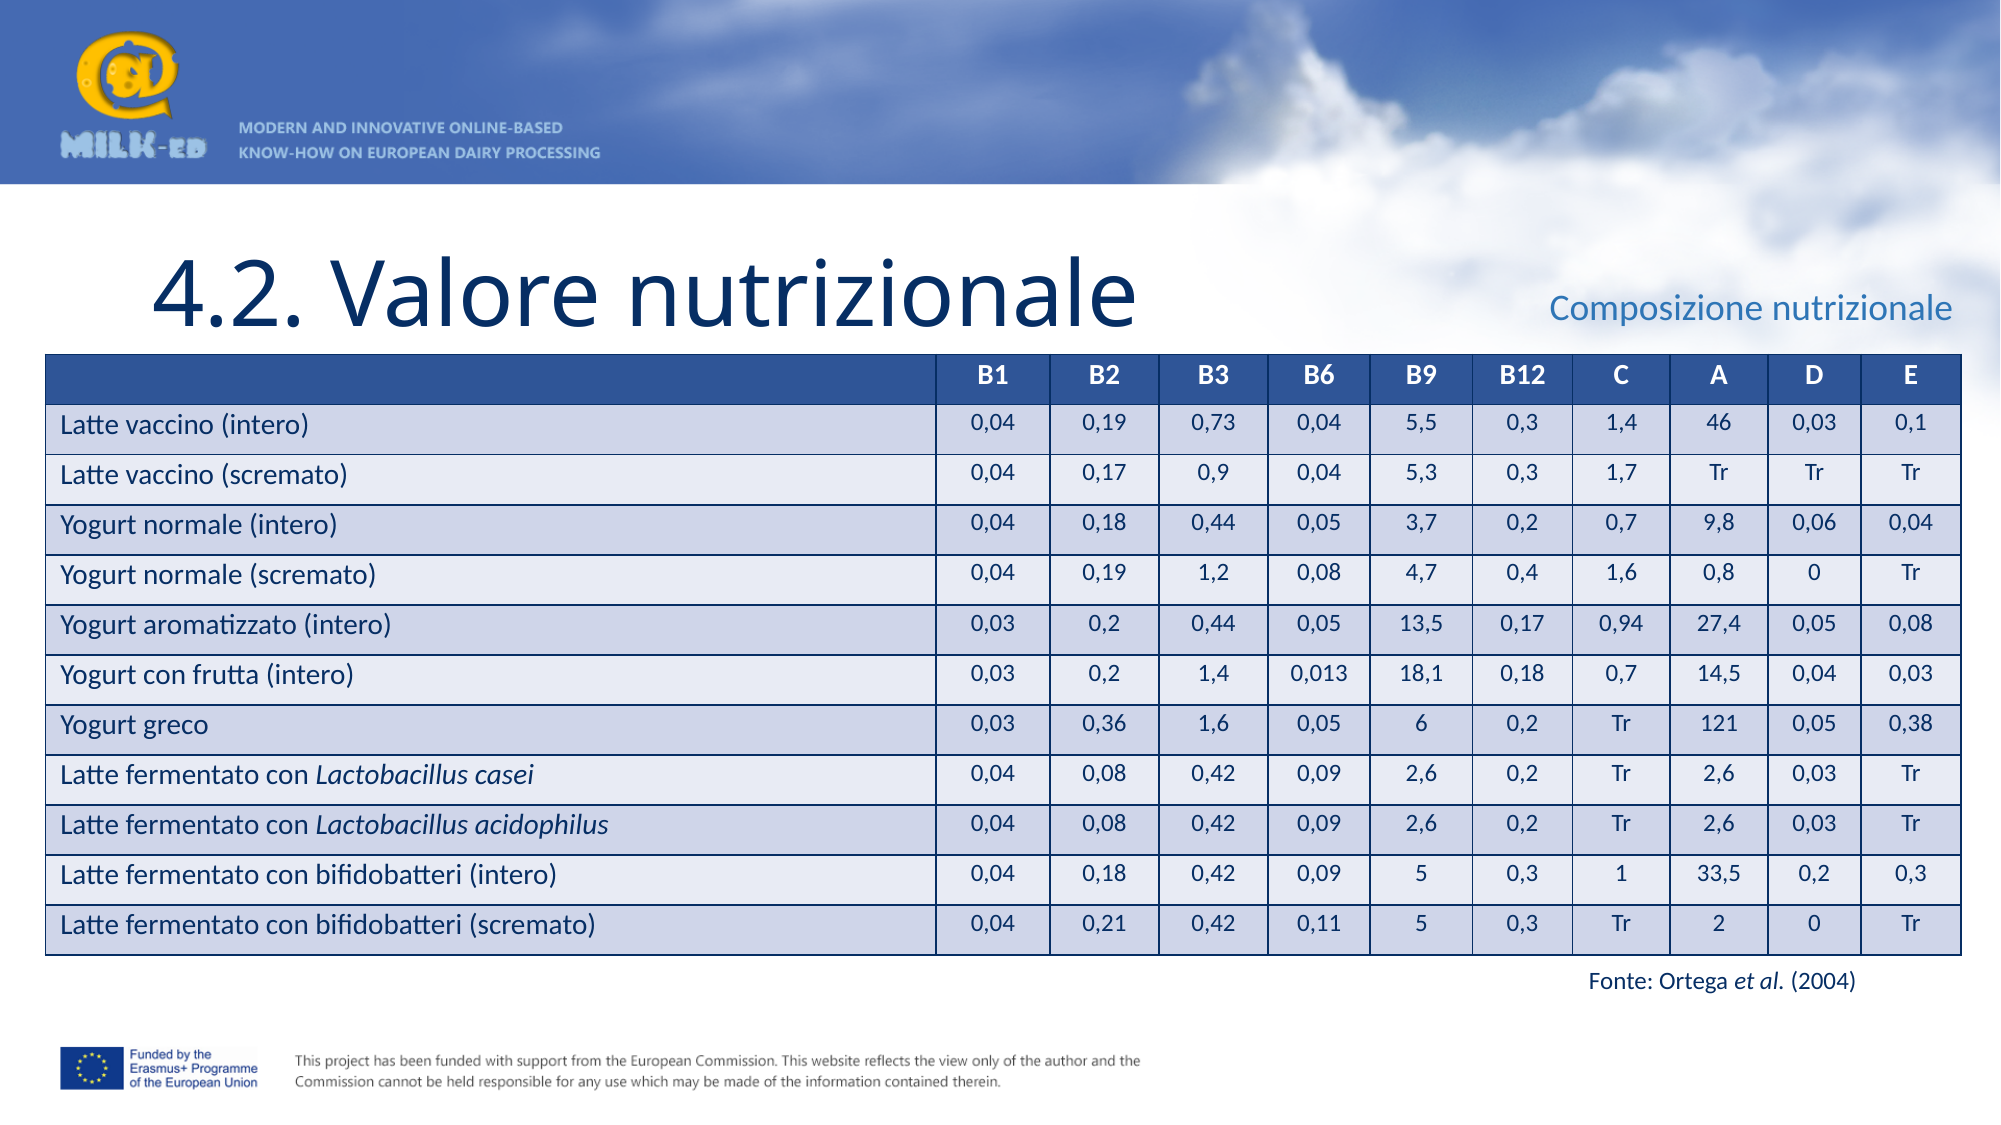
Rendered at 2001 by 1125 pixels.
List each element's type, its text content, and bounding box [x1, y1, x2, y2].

table_cell 1,7 [1573, 455, 1669, 504]
table_cell 0,2 [1473, 806, 1572, 854]
table_cell 0,7 [1573, 656, 1669, 704]
table_cell 0 [1769, 906, 1860, 954]
table_cell Yogurt greco [46, 706, 935, 754]
table_cell 5 [1371, 906, 1472, 954]
table_cell 0,04 [1269, 405, 1369, 454]
table_cell 0,18 [1051, 506, 1158, 554]
table_cell 9,8 [1671, 506, 1767, 554]
table_cell 0,09 [1269, 756, 1369, 804]
title 4.2. Valore nutrizionale [137, 188, 1735, 354]
table_cell Yogurt normale (scremato) [46, 556, 935, 604]
table_cell 0,04 [937, 806, 1049, 854]
table_cell 2,6 [1671, 806, 1767, 854]
table_cell 0,18 [1473, 656, 1572, 704]
table_cell 0,08 [1051, 806, 1158, 854]
table_cell Latte fermentato con Lactobacillus casei [46, 756, 935, 804]
table_cell 0,9 [1160, 455, 1267, 504]
table_cell Tr [1862, 455, 1960, 504]
table_header C [1573, 355, 1669, 404]
text_box Fonte: Ortega et al. (2004) [1574, 956, 1872, 1002]
table_cell 18,1 [1371, 656, 1472, 704]
table_cell Tr [1573, 806, 1669, 854]
table_cell 0,3 [1473, 405, 1572, 454]
table_cell 0 [1769, 556, 1860, 604]
table_cell 33,5 [1671, 856, 1767, 904]
table_cell 0,44 [1160, 606, 1267, 654]
table_cell 0,18 [1051, 856, 1158, 904]
table_cell Latte vaccino (intero) [46, 405, 935, 454]
table_cell 0,3 [1473, 856, 1572, 904]
table_cell 1,4 [1160, 656, 1267, 704]
table_cell 0,73 [1160, 405, 1267, 454]
table_cell 0,36 [1051, 706, 1158, 754]
table_cell Tr [1671, 455, 1767, 504]
table_cell 0,04 [937, 856, 1049, 904]
table_cell 0,38 [1862, 706, 1960, 754]
table_cell 1 [1573, 856, 1669, 904]
table_cell Latte fermentato con Lactobacillus acidophilus [46, 806, 935, 854]
table_cell Tr [1862, 756, 1960, 804]
table_cell 0,03 [1862, 656, 1960, 704]
table_cell 1,6 [1160, 706, 1267, 754]
table_cell Tr [1573, 756, 1669, 804]
table_cell 0,11 [1269, 906, 1369, 954]
table_cell 0,04 [1269, 455, 1369, 504]
table_cell 0,8 [1671, 556, 1767, 604]
table_cell 0,013 [1269, 656, 1369, 704]
table_cell 0,05 [1269, 706, 1369, 754]
table_cell 0,19 [1051, 405, 1158, 454]
table_cell 0,09 [1269, 806, 1369, 854]
table_cell 0,04 [937, 506, 1049, 554]
table_cell 6 [1371, 706, 1472, 754]
table_cell 0,3 [1473, 906, 1572, 954]
table_header B2 [1051, 355, 1158, 404]
table_cell Yogurt aromatizzato (intero) [46, 606, 935, 654]
table_header D [1769, 355, 1860, 404]
table_cell 0,17 [1051, 455, 1158, 504]
table_header [46, 355, 935, 404]
table_cell 0,7 [1573, 506, 1669, 554]
table_cell 0,2 [1051, 656, 1158, 704]
table_cell 0,08 [1269, 556, 1369, 604]
table_cell 0,05 [1269, 606, 1369, 654]
table_header B6 [1269, 355, 1369, 404]
table_cell 1,4 [1573, 405, 1669, 454]
table_cell 0,94 [1573, 606, 1669, 654]
table_cell 2,6 [1371, 756, 1472, 804]
picture [0, 0, 2001, 1125]
table_cell 0,19 [1051, 556, 1158, 604]
table_header E [1862, 355, 1960, 404]
table_cell 0,04 [937, 455, 1049, 504]
table_cell 27,4 [1671, 606, 1767, 654]
table_cell 0,09 [1269, 856, 1369, 904]
table_cell 5 [1371, 856, 1472, 904]
table_cell 0,03 [1769, 756, 1860, 804]
table_cell 4,7 [1371, 556, 1472, 604]
table_cell Tr [1573, 706, 1669, 754]
table_cell 0,08 [1051, 756, 1158, 804]
table_cell 1,6 [1573, 556, 1669, 604]
text_box Composizione nutrizionale [1534, 281, 1969, 337]
table_cell 0,21 [1051, 906, 1158, 954]
table_cell 0,2 [1473, 506, 1572, 554]
table_cell 0,42 [1160, 806, 1267, 854]
table_cell 2,6 [1671, 756, 1767, 804]
table_cell Latte fermentato con bifidobatteri (scremato) [46, 906, 935, 954]
table_cell Yogurt con frutta (intero) [46, 656, 935, 704]
table_cell 0,03 [937, 656, 1049, 704]
table_cell 0,05 [1769, 706, 1860, 754]
table_cell 13,5 [1371, 606, 1472, 654]
table_cell 0,05 [1269, 506, 1369, 554]
table_cell 0,05 [1769, 606, 1860, 654]
table_cell Tr [1862, 806, 1960, 854]
table_cell 2,6 [1371, 806, 1472, 854]
table_cell Tr [1862, 906, 1960, 954]
table_cell 0,04 [1862, 506, 1960, 554]
table_cell 0,44 [1160, 506, 1267, 554]
table_cell Yogurt normale (intero) [46, 506, 935, 554]
table_cell 1,2 [1160, 556, 1267, 604]
table_cell 2 [1671, 906, 1767, 954]
table_cell 0,42 [1160, 906, 1267, 954]
table_cell 0,2 [1473, 756, 1572, 804]
table_cell 5,3 [1371, 455, 1472, 504]
table_header A [1671, 355, 1767, 404]
table_cell 14,5 [1671, 656, 1767, 704]
table_cell 121 [1671, 706, 1767, 754]
table_cell Latte fermentato con bifidobatteri (intero) [46, 856, 935, 904]
table_cell 0,04 [937, 756, 1049, 804]
table_cell Tr [1573, 906, 1669, 954]
table_cell 0,03 [937, 606, 1049, 654]
table_cell 0,03 [1769, 806, 1860, 854]
table_cell 0,2 [1473, 706, 1572, 754]
table_cell 5,5 [1371, 405, 1472, 454]
table_cell 0,3 [1473, 455, 1572, 504]
table_header B9 [1371, 355, 1472, 404]
table_cell 0,17 [1473, 606, 1572, 654]
table_cell 0,03 [937, 706, 1049, 754]
table_cell 0,2 [1769, 856, 1860, 904]
table_cell 46 [1671, 405, 1767, 454]
table_cell 0,03 [1769, 405, 1860, 454]
table_cell 0,08 [1862, 606, 1960, 654]
table_cell Tr [1862, 556, 1960, 604]
table_header B12 [1473, 355, 1572, 404]
table_header B3 [1160, 355, 1267, 404]
table_cell 0,2 [1051, 606, 1158, 654]
table_cell Tr [1769, 455, 1860, 504]
table_cell 0,04 [937, 556, 1049, 604]
table_cell 0,06 [1769, 506, 1860, 554]
table_header B1 [937, 355, 1049, 404]
table_cell 0,04 [937, 405, 1049, 454]
table_cell 0,4 [1473, 556, 1572, 604]
table_cell 0,04 [1769, 656, 1860, 704]
table_cell 3,7 [1371, 506, 1472, 554]
table_cell 0,42 [1160, 756, 1267, 804]
table_cell 0,3 [1862, 856, 1960, 904]
table_cell 0,04 [937, 906, 1049, 954]
table_cell 0,1 [1862, 405, 1960, 454]
table_cell 0,42 [1160, 856, 1267, 904]
table_cell Latte vaccino (scremato) [46, 455, 935, 504]
